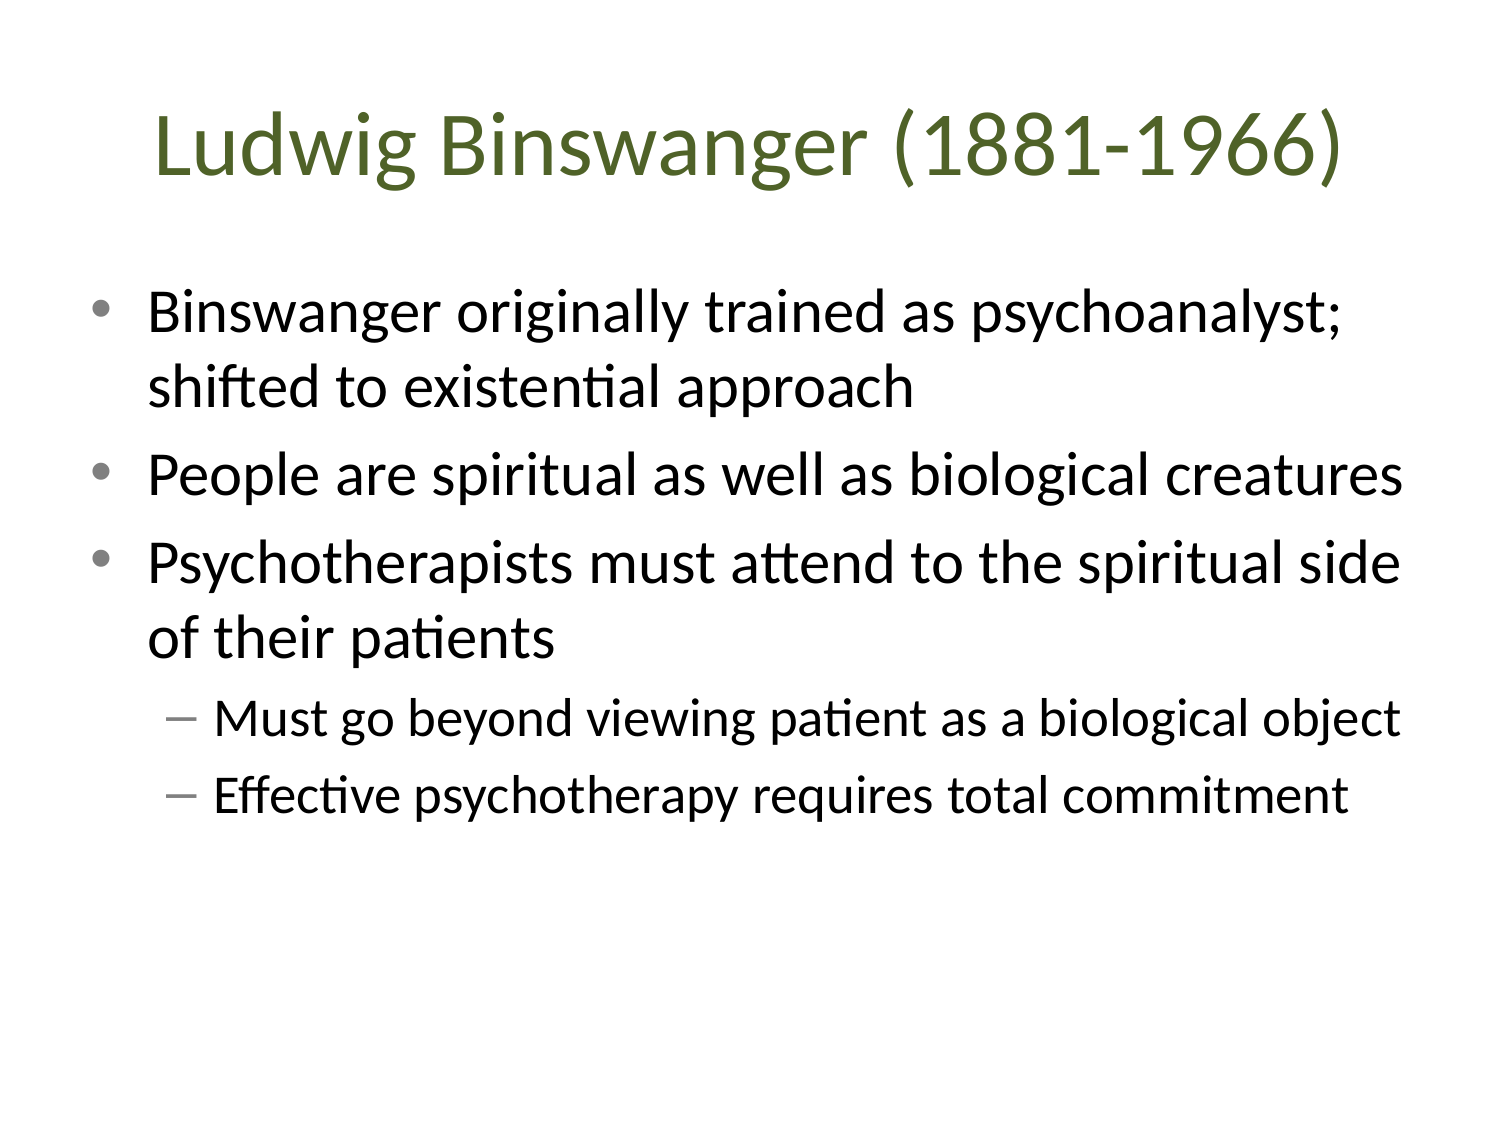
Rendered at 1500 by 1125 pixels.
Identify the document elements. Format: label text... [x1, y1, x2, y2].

list Binswanger originally trained as psychoanalyst; shifted to existential approach People are spiritual as well as biological creatures Psychotherapists must attend to the spiritual side of their patients Must go beyond viewing patient as a biological object Effective psychotherapy requires total commitment [75, 262, 1425, 1005]
title Ludwig Binswanger (1881-1966) [75, 45, 1425, 233]
